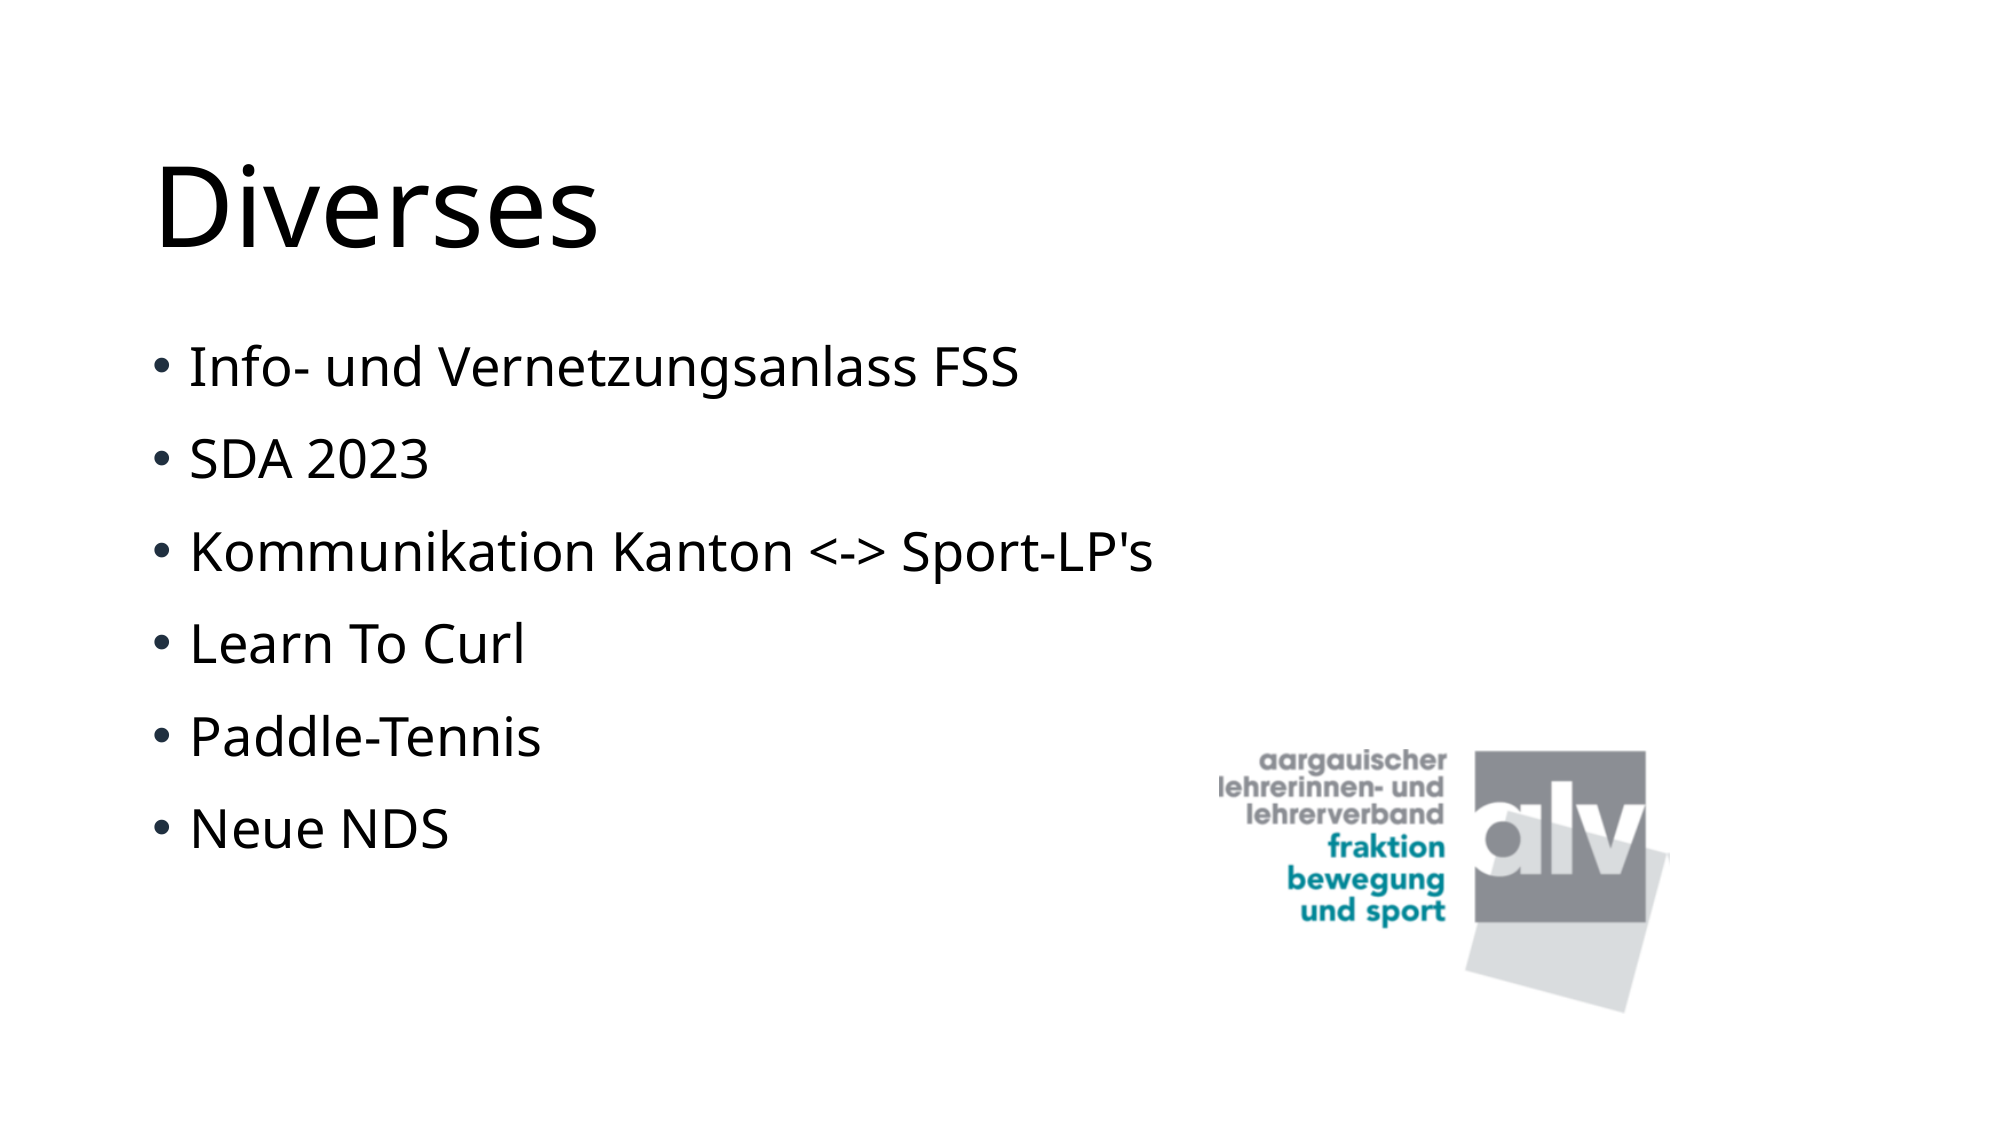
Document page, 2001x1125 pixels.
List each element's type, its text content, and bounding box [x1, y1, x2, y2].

title Diverses [137, 59, 1863, 278]
picture [1219, 749, 1670, 1014]
list Info- und Vernetzungsanlass FSS SDA 2023 Kommunikation Kanton <-> Sport-LP's Learn To Curl Paddle-Tennis Neue NDS [137, 318, 1863, 1014]
